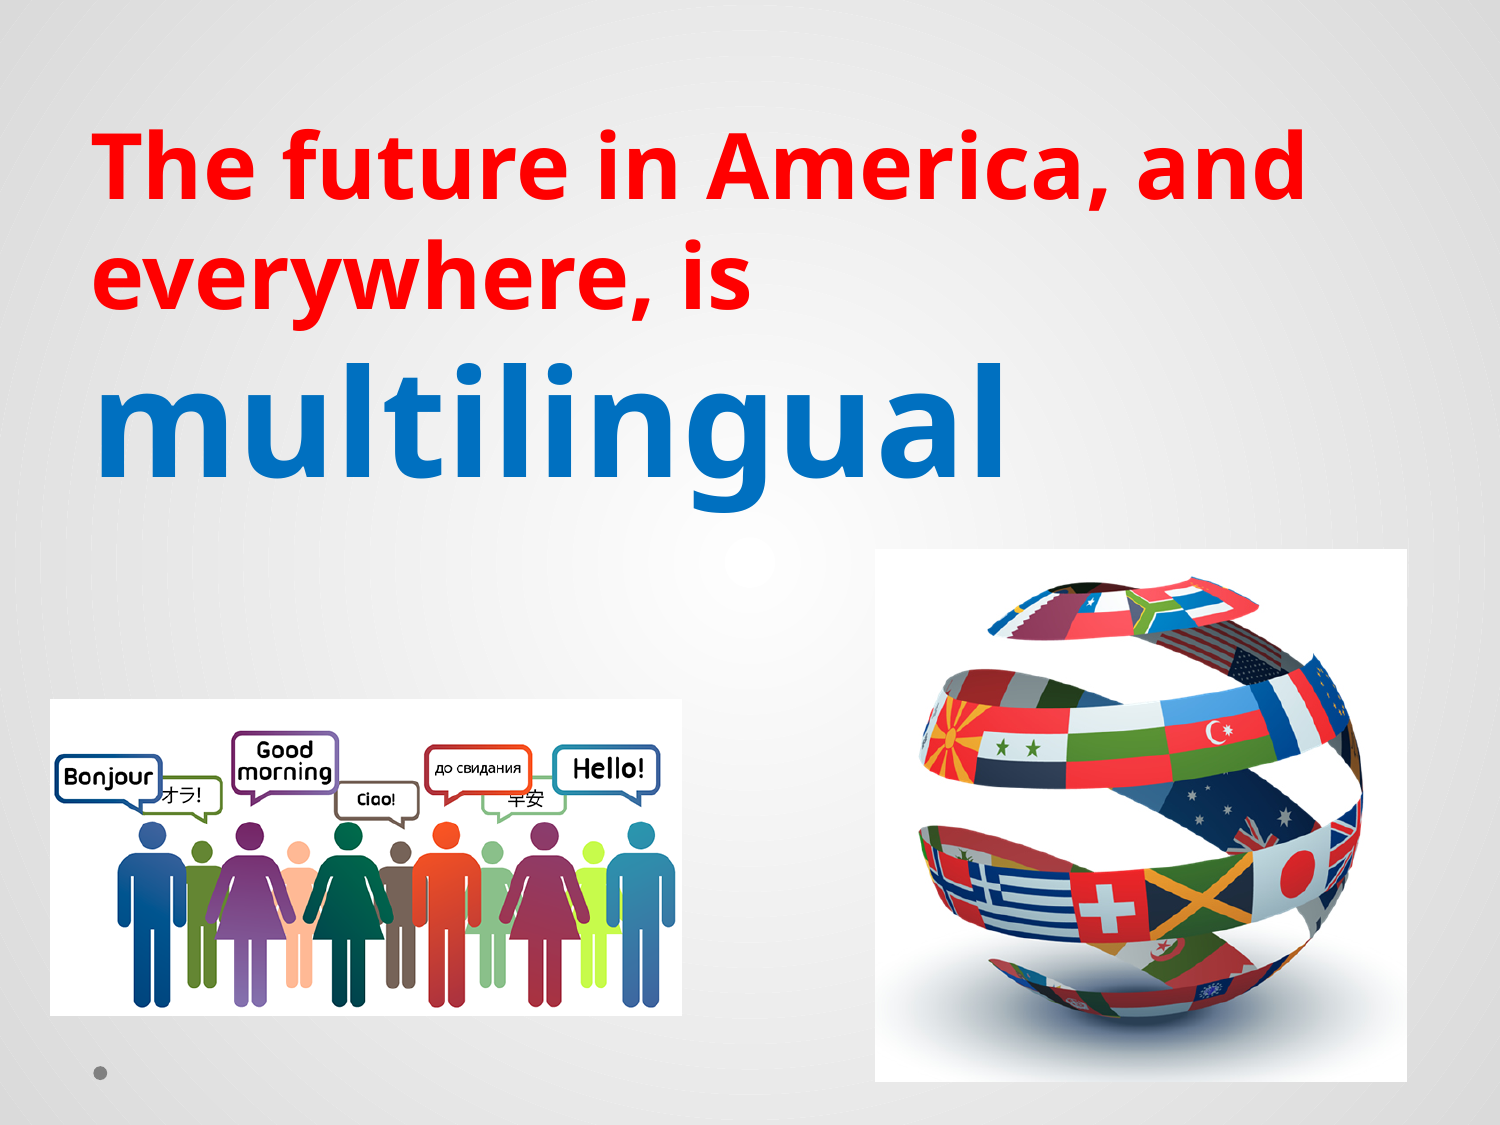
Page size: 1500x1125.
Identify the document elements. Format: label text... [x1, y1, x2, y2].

list The future in America, and everywhere, is multilingual [75, 99, 1425, 1005]
picture [874, 549, 1407, 1082]
picture [49, 699, 682, 1016]
